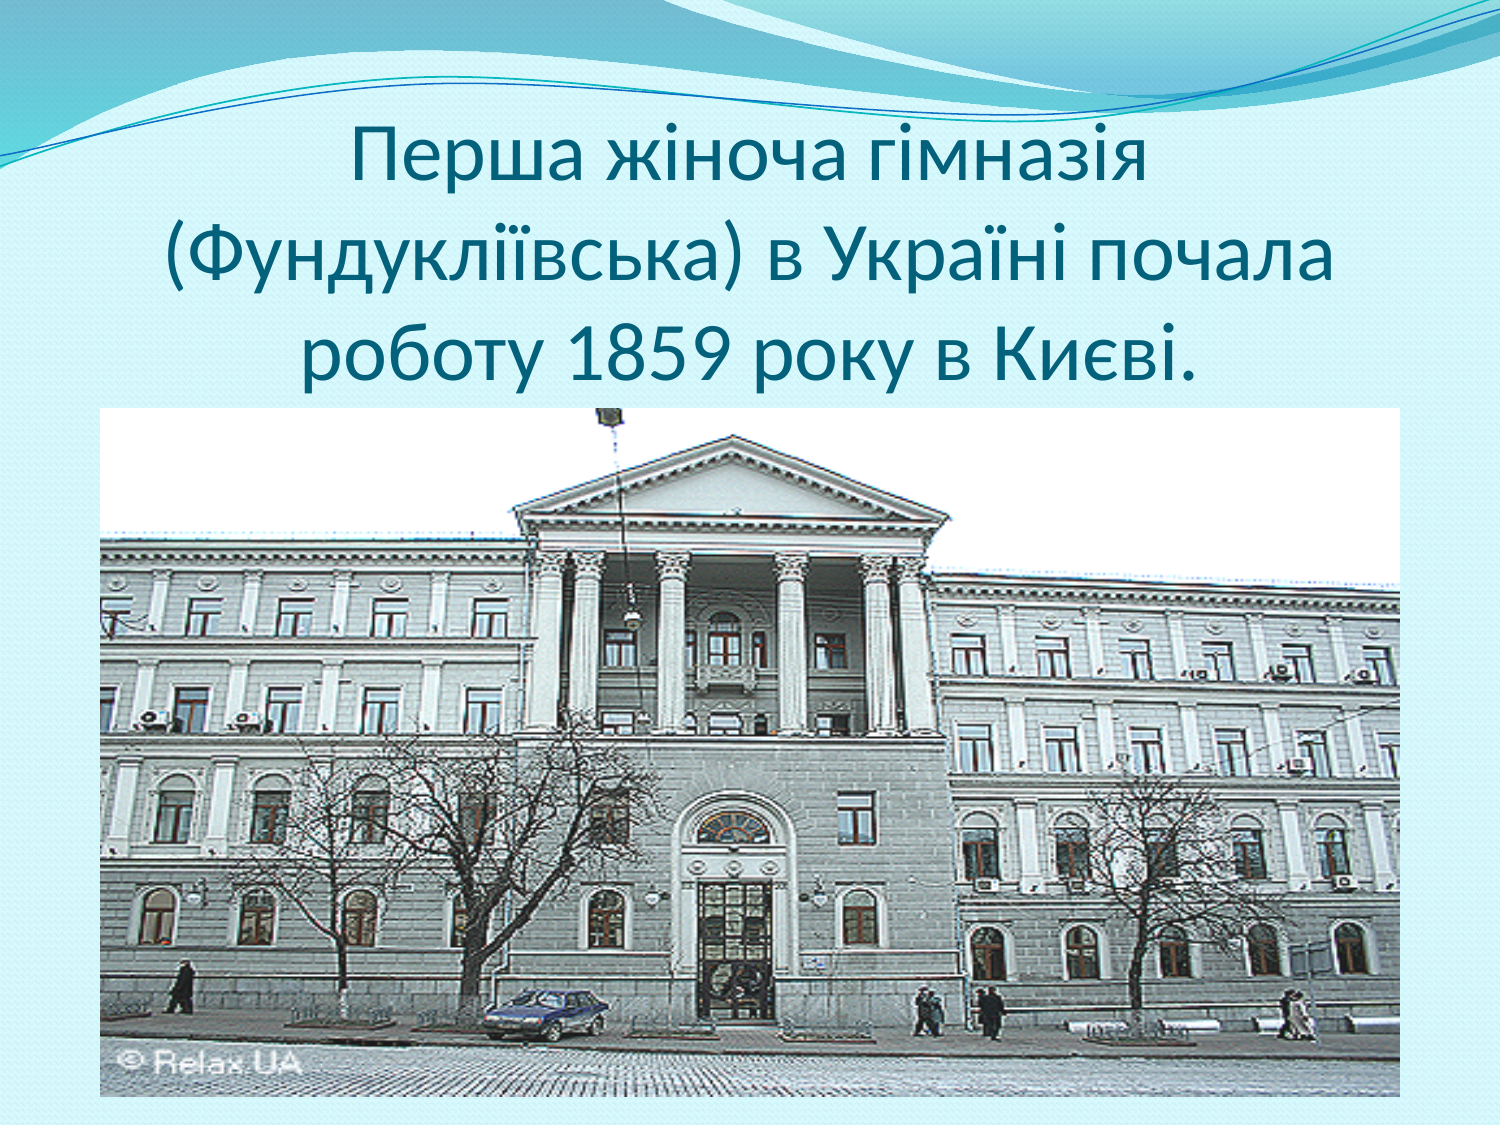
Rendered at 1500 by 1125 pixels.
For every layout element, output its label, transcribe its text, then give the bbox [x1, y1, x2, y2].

title Перша жіноча гімназія (Фундукліївська) в Україні почала роботу 1859 року в Києві. [75, 115, 1425, 398]
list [100, 408, 1400, 1098]
